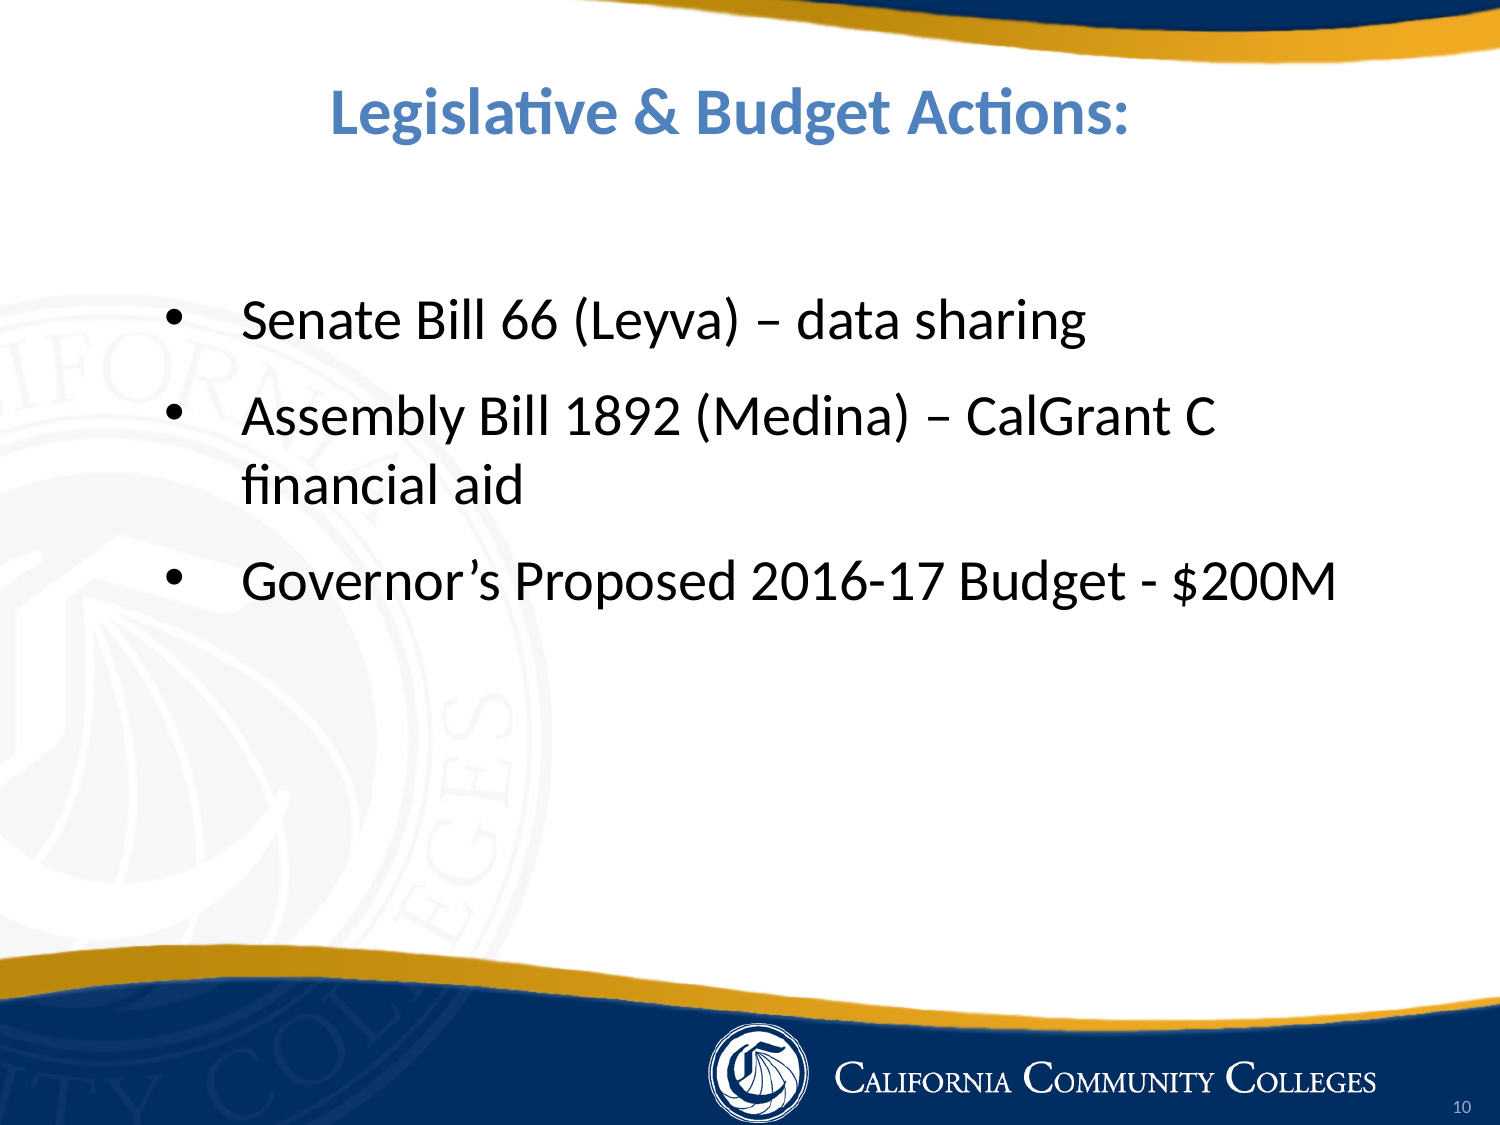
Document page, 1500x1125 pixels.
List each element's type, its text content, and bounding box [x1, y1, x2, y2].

text_box Senate Bill 66 (Leyva) – data sharing Assembly Bill 1892 (Medina) – CalGrant C financial aid Governor’s Proposed 2016-17 Budget - $200M [150, 179, 1400, 714]
picture [0, 0, 1500, 1125]
text_box Legislative & Budget Actions: [24, 37, 1438, 178]
